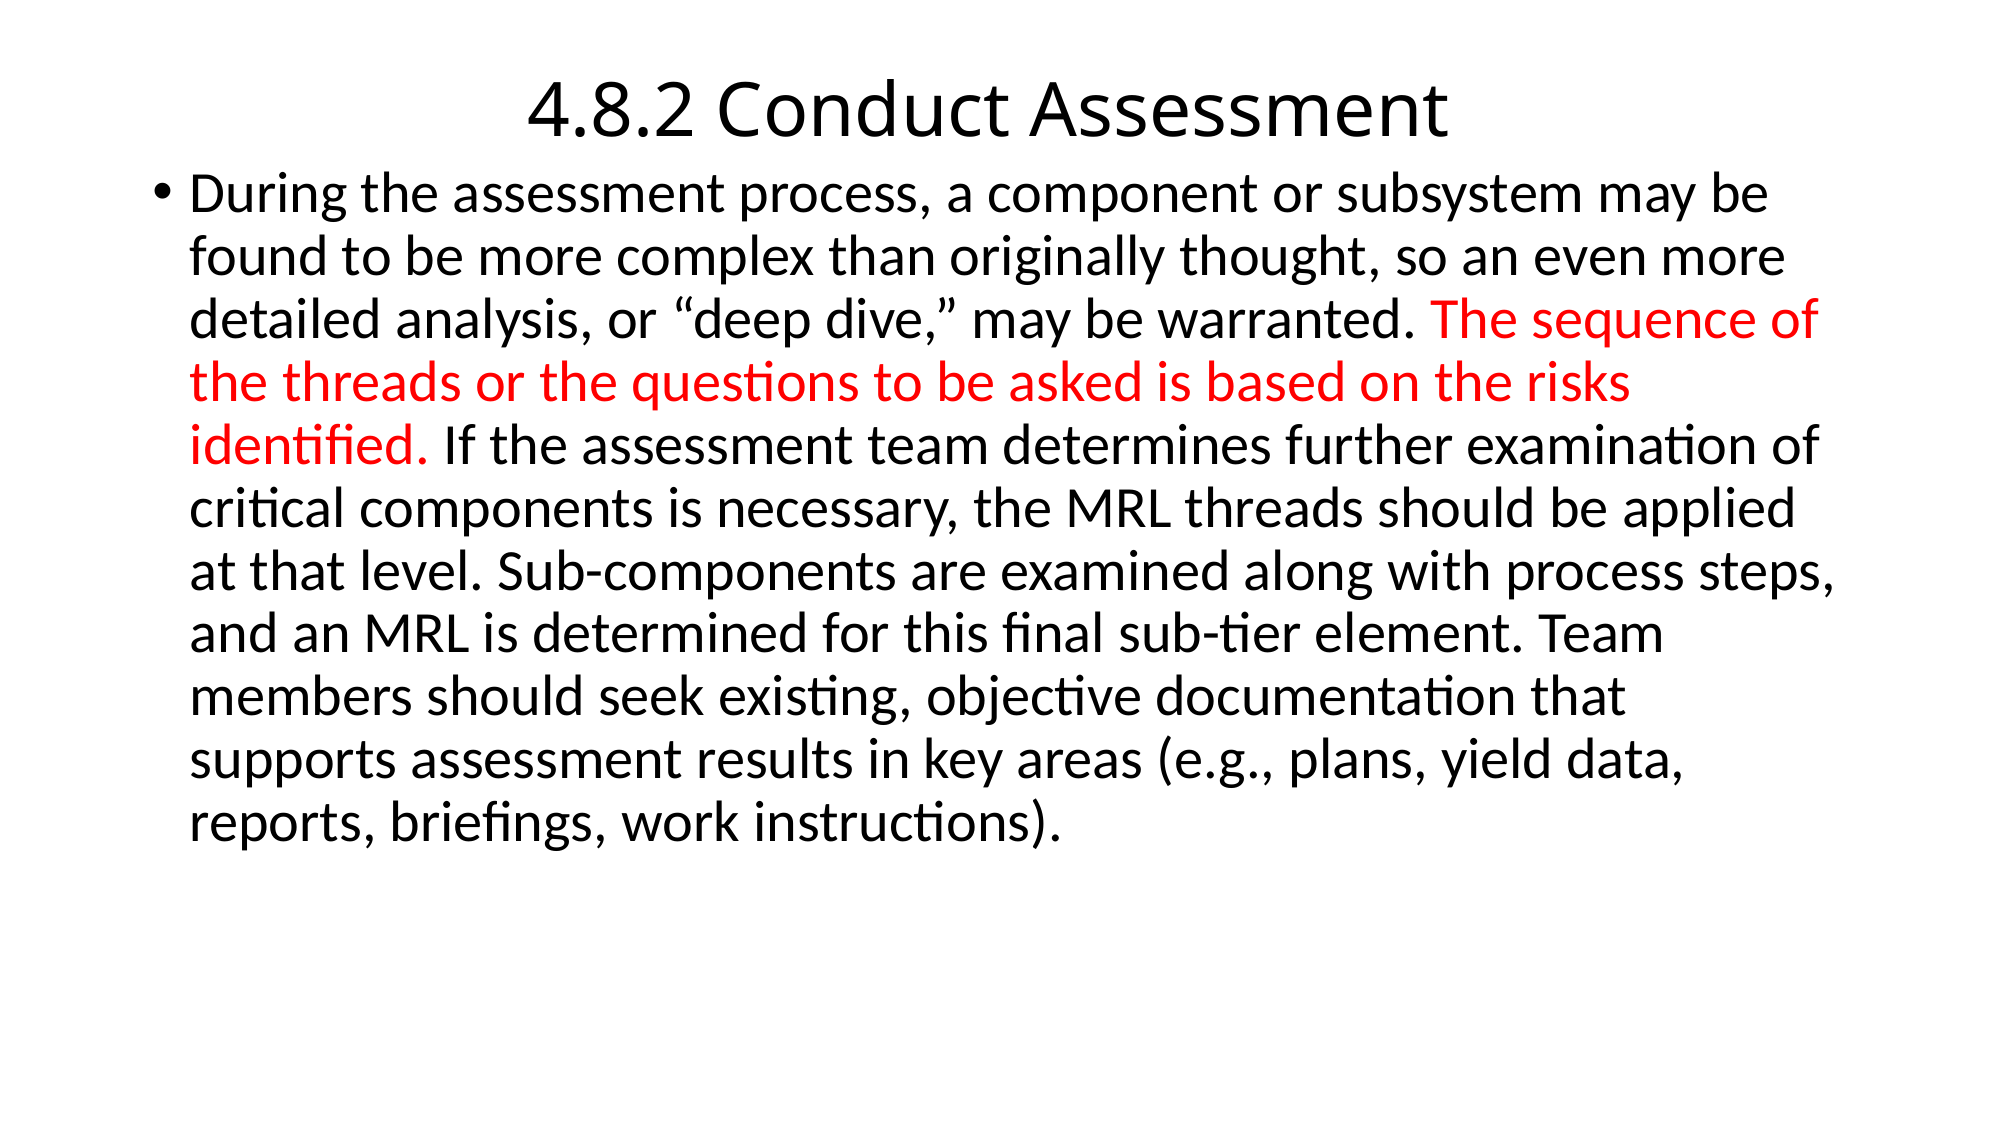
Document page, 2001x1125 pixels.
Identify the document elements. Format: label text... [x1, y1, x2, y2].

title 4.8.2 Conduct Assessment [512, 46, 1488, 154]
list During the assessment process, a component or subsystem may be found to be more complex than originally thought, so an even more detailed analysis, or “deep dive,” may be warranted. The sequence of the threads or the questions to be asked is based on the risks identified. If the assessment team determines further examination of critical components is necessary, the MRL threads should be applied at that level. Sub-components are examined along with process steps, and an MRL is determined for this final sub-tier element. Team members should seek existing, objective documentation that supports assessment results in key areas (e.g., plans, yield data, reports, briefings, work instructions). [137, 154, 1863, 1060]
